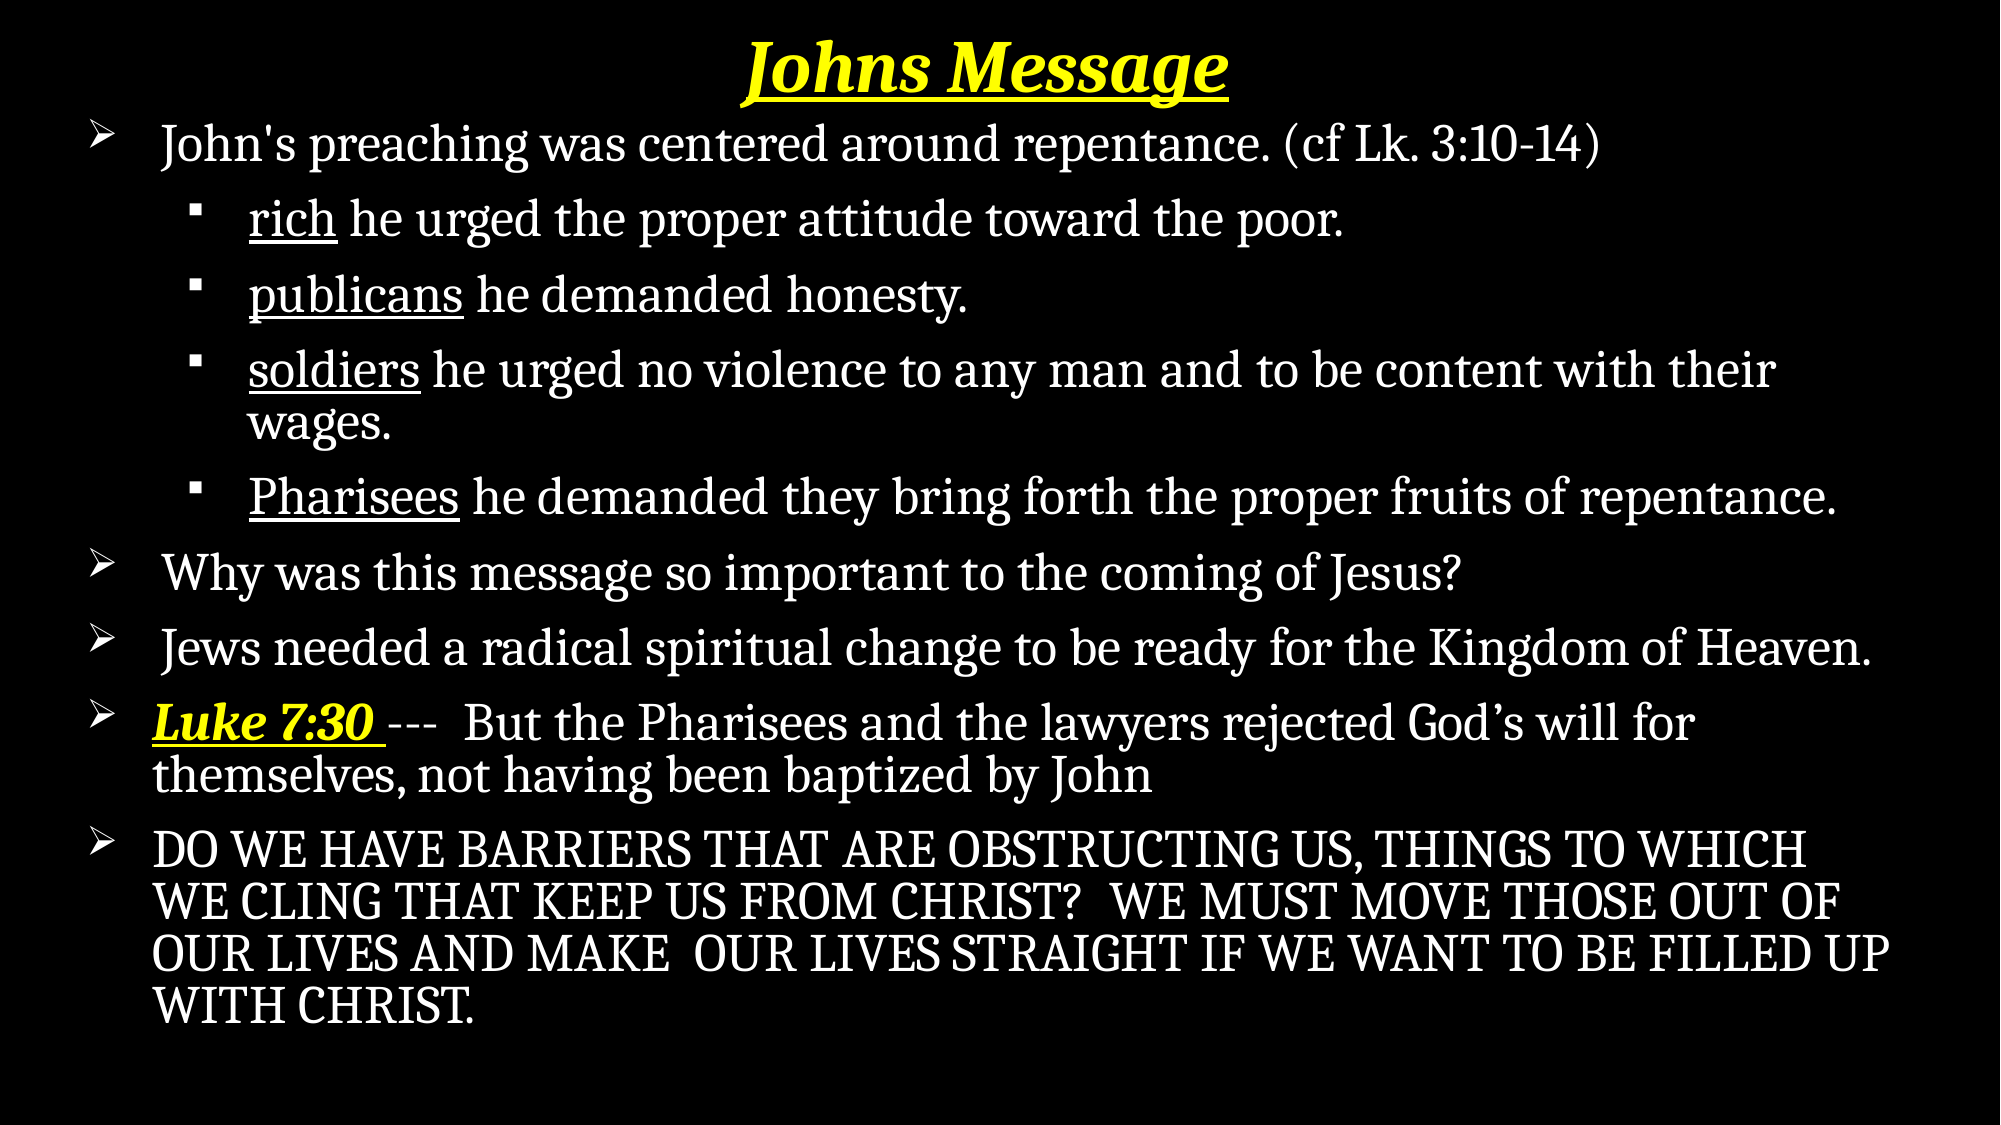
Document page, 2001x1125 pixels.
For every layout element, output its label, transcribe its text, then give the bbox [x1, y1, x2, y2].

list John's preaching was centered around repentance. (cf Lk. 3:10-14) rich he urged the proper attitude toward the poor. publicans he demanded honesty. soldiers he urged no violence to any man and to be content with their wages. Pharisees he demanded they bring forth the proper fruits of repentance. Why was this message so important to the coming of Jesus? Jews needed a radical spiritual change to be ready for the Kingdom of Heaven. Luke 7:30 --- But the Pharisees and the lawyers rejected God’s will for themselves, not having been baptized by John Do we have barriers that are obstructing us, things to which we cling that keep us from Christ? we must move those out of our lives and make our lives straight if we want to be filled up with Christ. [71, 112, 1909, 1088]
title Johns Message [312, 0, 1663, 112]
